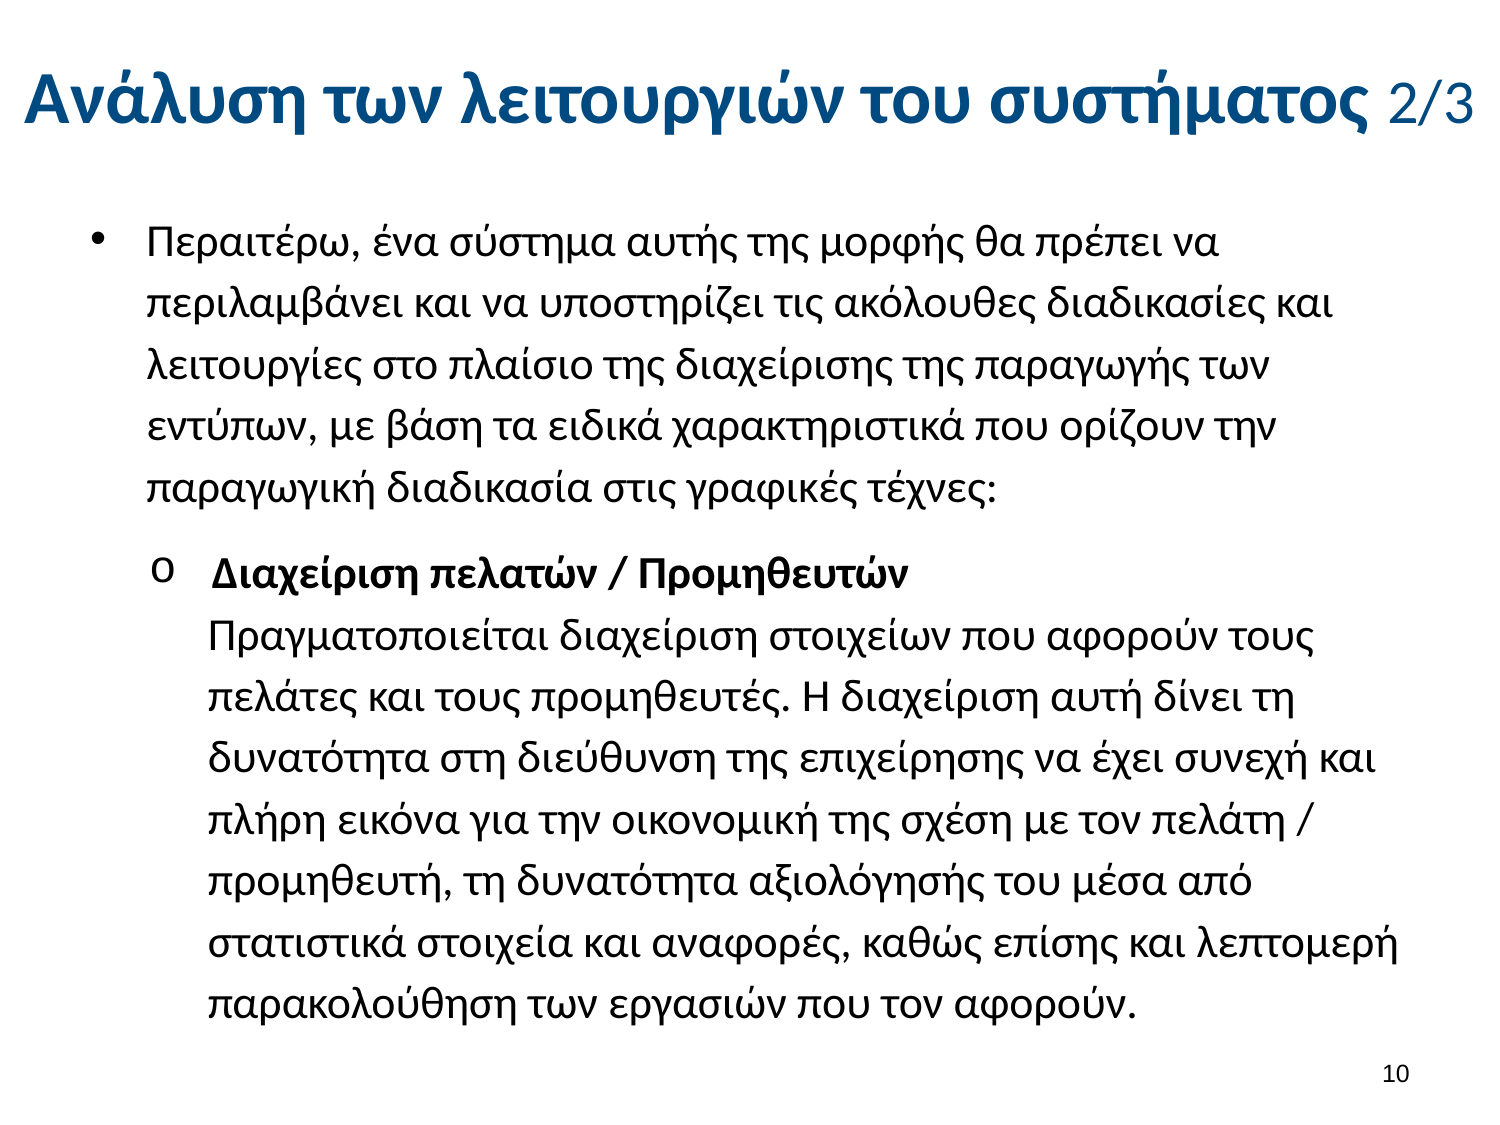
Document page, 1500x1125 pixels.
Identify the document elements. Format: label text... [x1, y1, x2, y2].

slide_number 9 [1074, 1042, 1425, 1103]
title Ανάλυση των λειτουργιών του συστήματος 2/3 [0, 19, 1500, 169]
list Περαιτέρω, ένα σύστημα αυτής της μορφής θα πρέπει να περιλαμβάνει και να υποστηρίζει τις ακόλουθες διαδικασίες και λειτουργίες στο πλαίσιο της διαχείρισης της παραγωγής των εντύπων, με βάση τα ειδικά χαρακτηριστικά που ορίζουν την παραγωγική διαδικασία στις γραφικές τέχνες: Διαχείριση πελατών / Προμηθευτών Πραγματοποιείται διαχείριση στοιχείων που αφορούν τους πελάτες και τους προμηθευτές. Η διαχείριση αυτή δίνει τη δυνατότητα στη διεύθυνση της επιχείρησης να έχει συνεχή και πλήρη εικόνα για την οικονομική της σχέση με τον πελάτη / προμηθευτή, τη δυνατότητα αξιολόγησής του μέσα από στατιστικά στοιχεία και αναφορές, καθώς επίσης και λεπτομερή παρακολούθηση των εργασιών που τον αφορούν. [75, 196, 1425, 1083]
